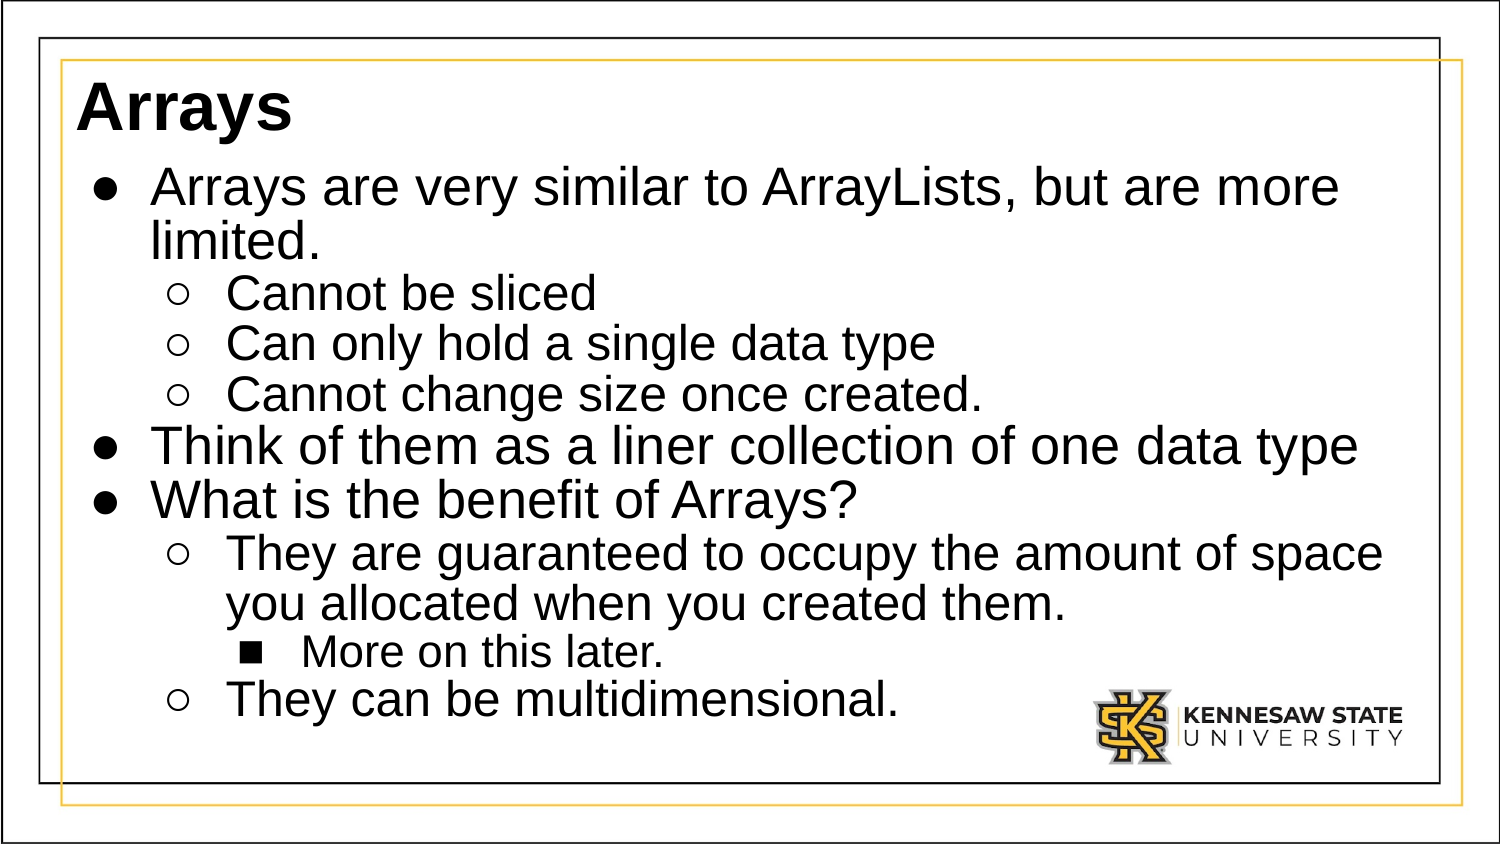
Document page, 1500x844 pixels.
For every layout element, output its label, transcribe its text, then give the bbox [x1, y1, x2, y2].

picture [0, 0, 1500, 844]
title Arrays [60, 62, 1442, 154]
list Arrays are very similar to ArrayLists, but are more limited. Cannot be sliced Can only hold a single data type Cannot change size once created. Think of them as a liner collection of one data type What is the benefit of Arrays? They are guaranteed to occupy the amount of space you allocated when you created them. More on this later. They can be multidimensional. [60, 154, 1442, 772]
